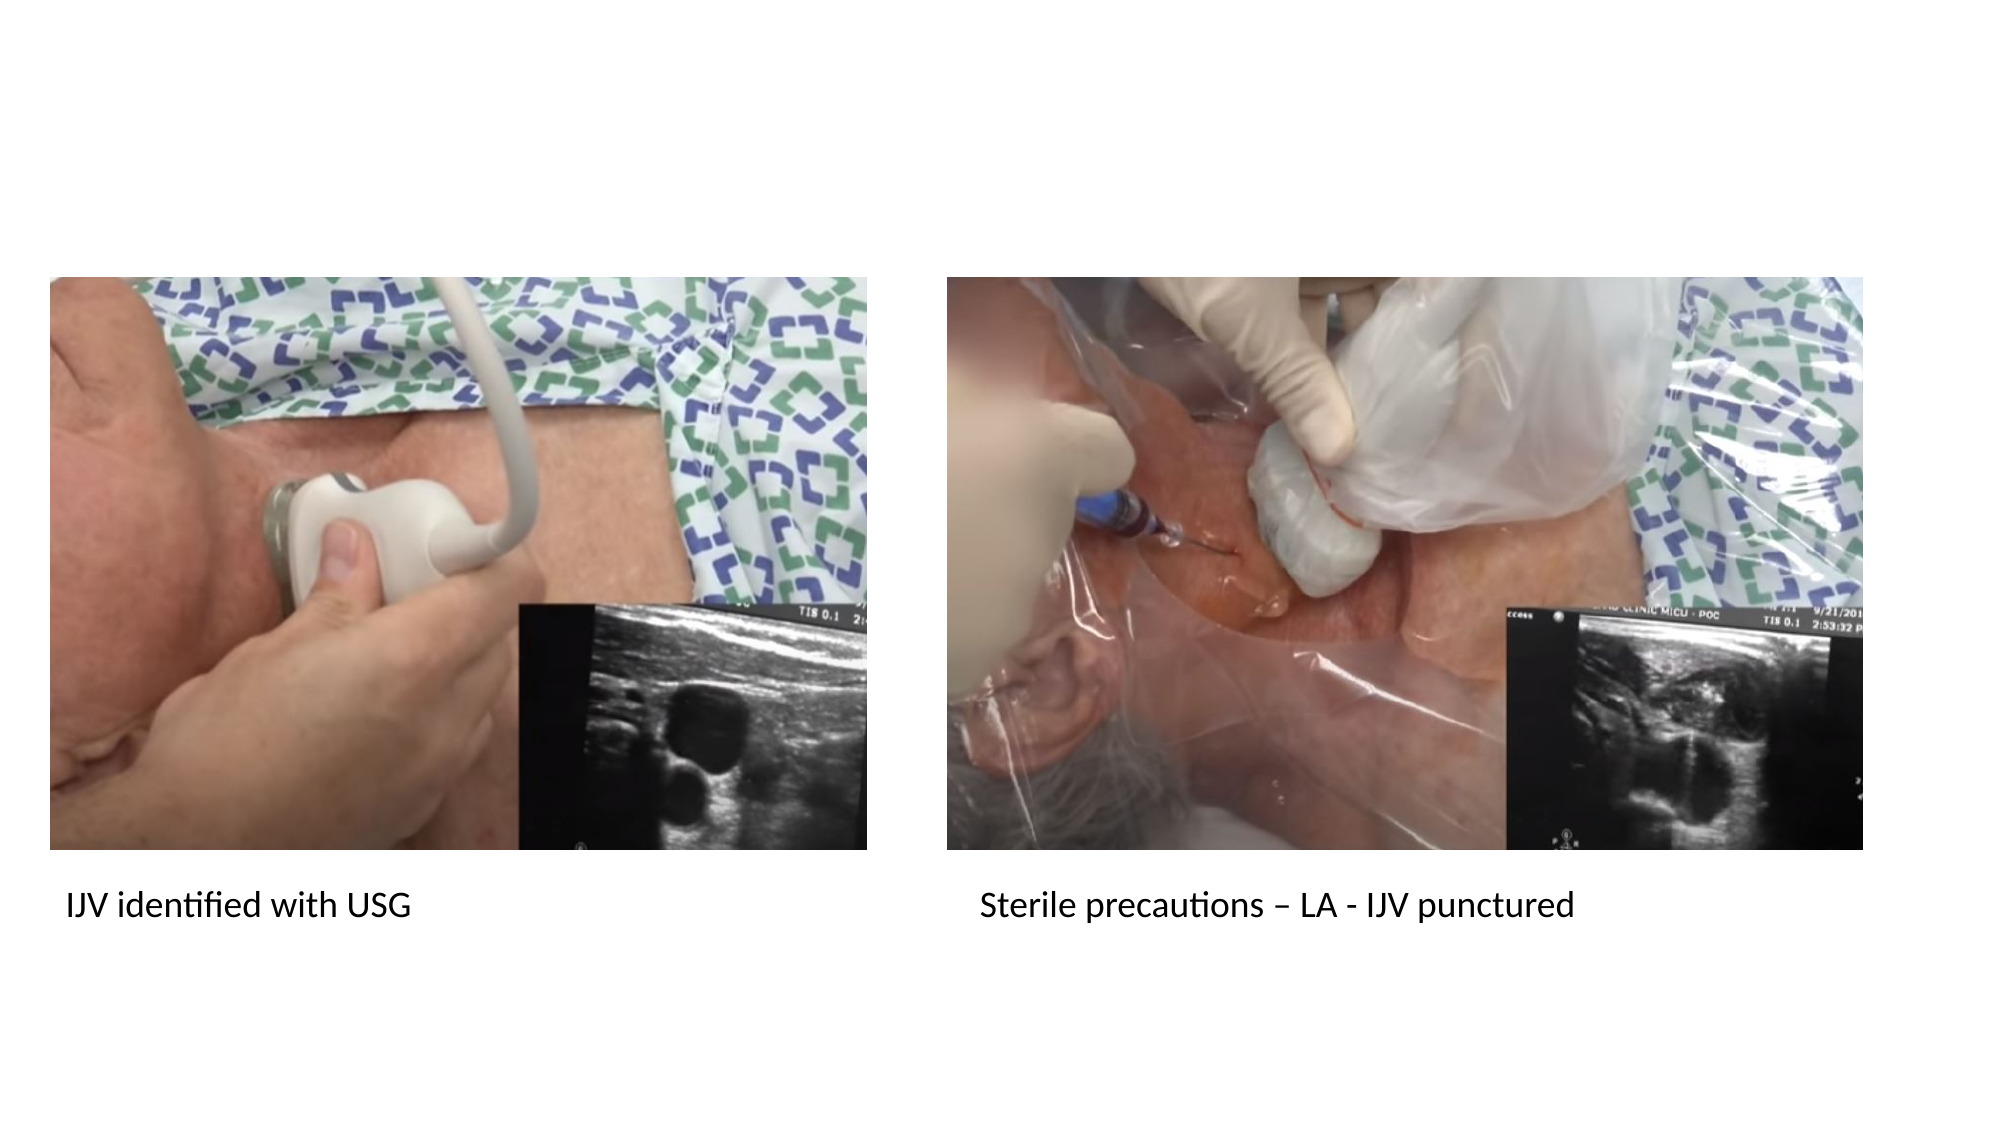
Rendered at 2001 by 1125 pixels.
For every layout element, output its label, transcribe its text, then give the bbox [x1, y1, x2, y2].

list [50, 277, 867, 850]
picture [947, 277, 1863, 850]
text_box Sterile precautions – LA - IJV punctured [965, 873, 1844, 933]
text_box IJV identified with USG [50, 873, 842, 933]
